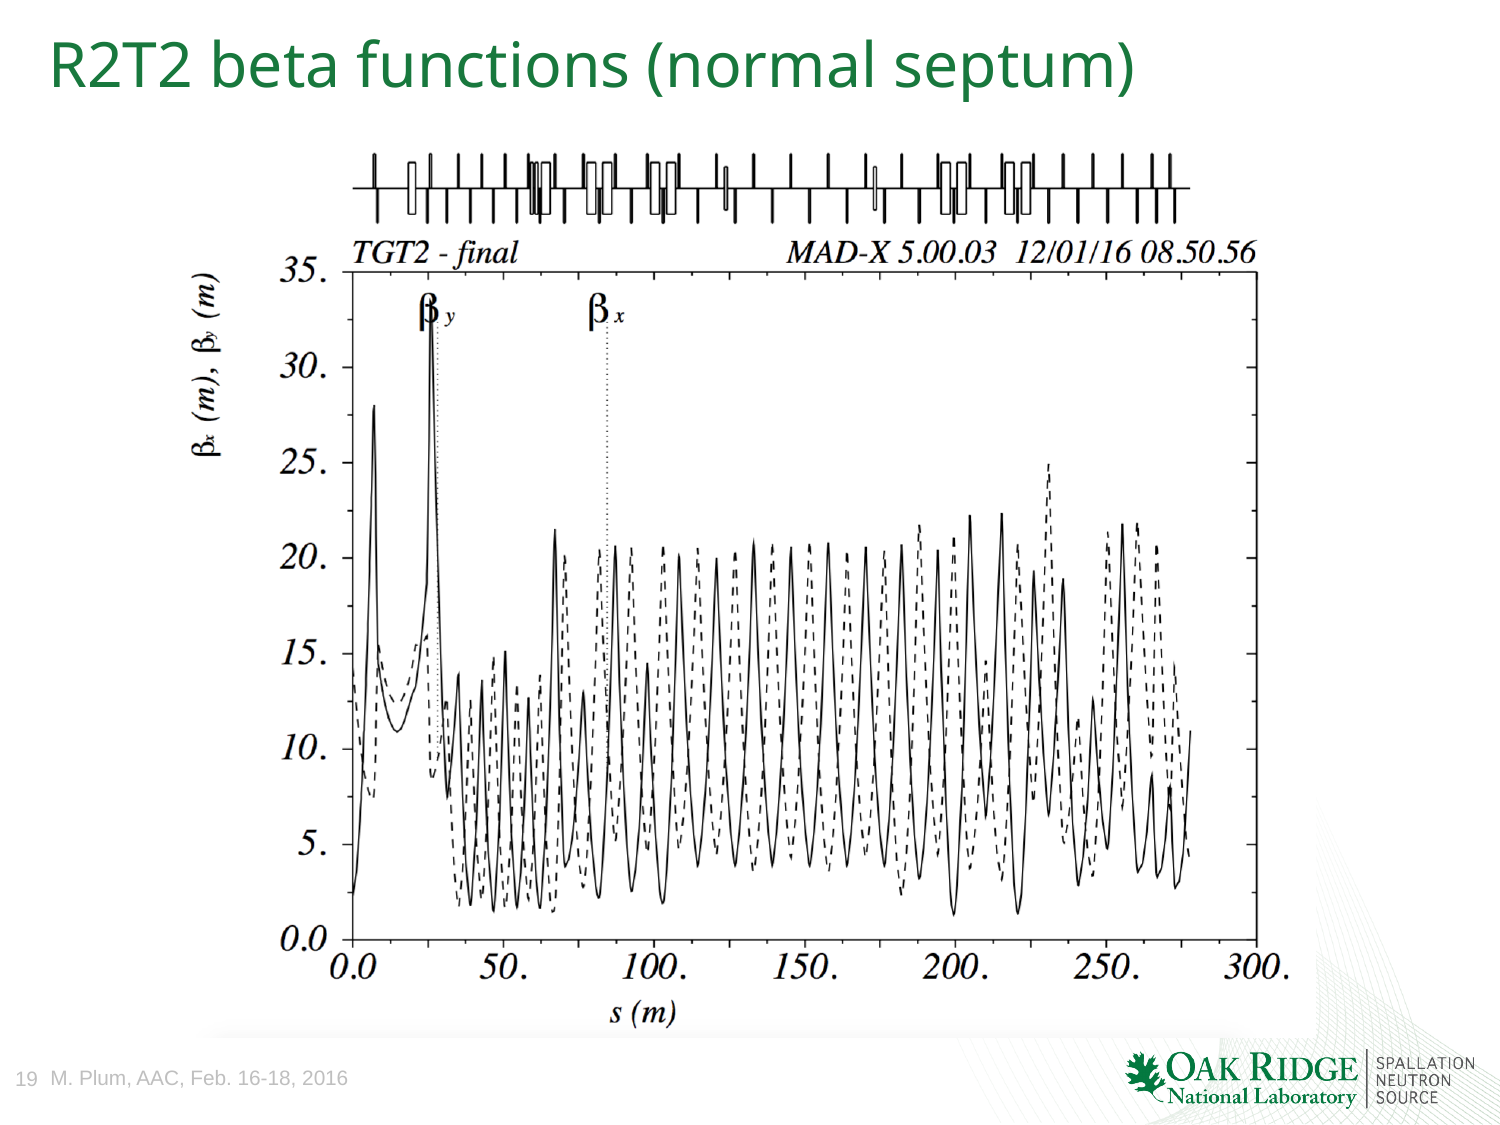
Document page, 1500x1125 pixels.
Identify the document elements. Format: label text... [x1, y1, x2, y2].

title R2T2 beta functions (normal septum) [33, 28, 1450, 112]
picture [0, 0, 1500, 1125]
